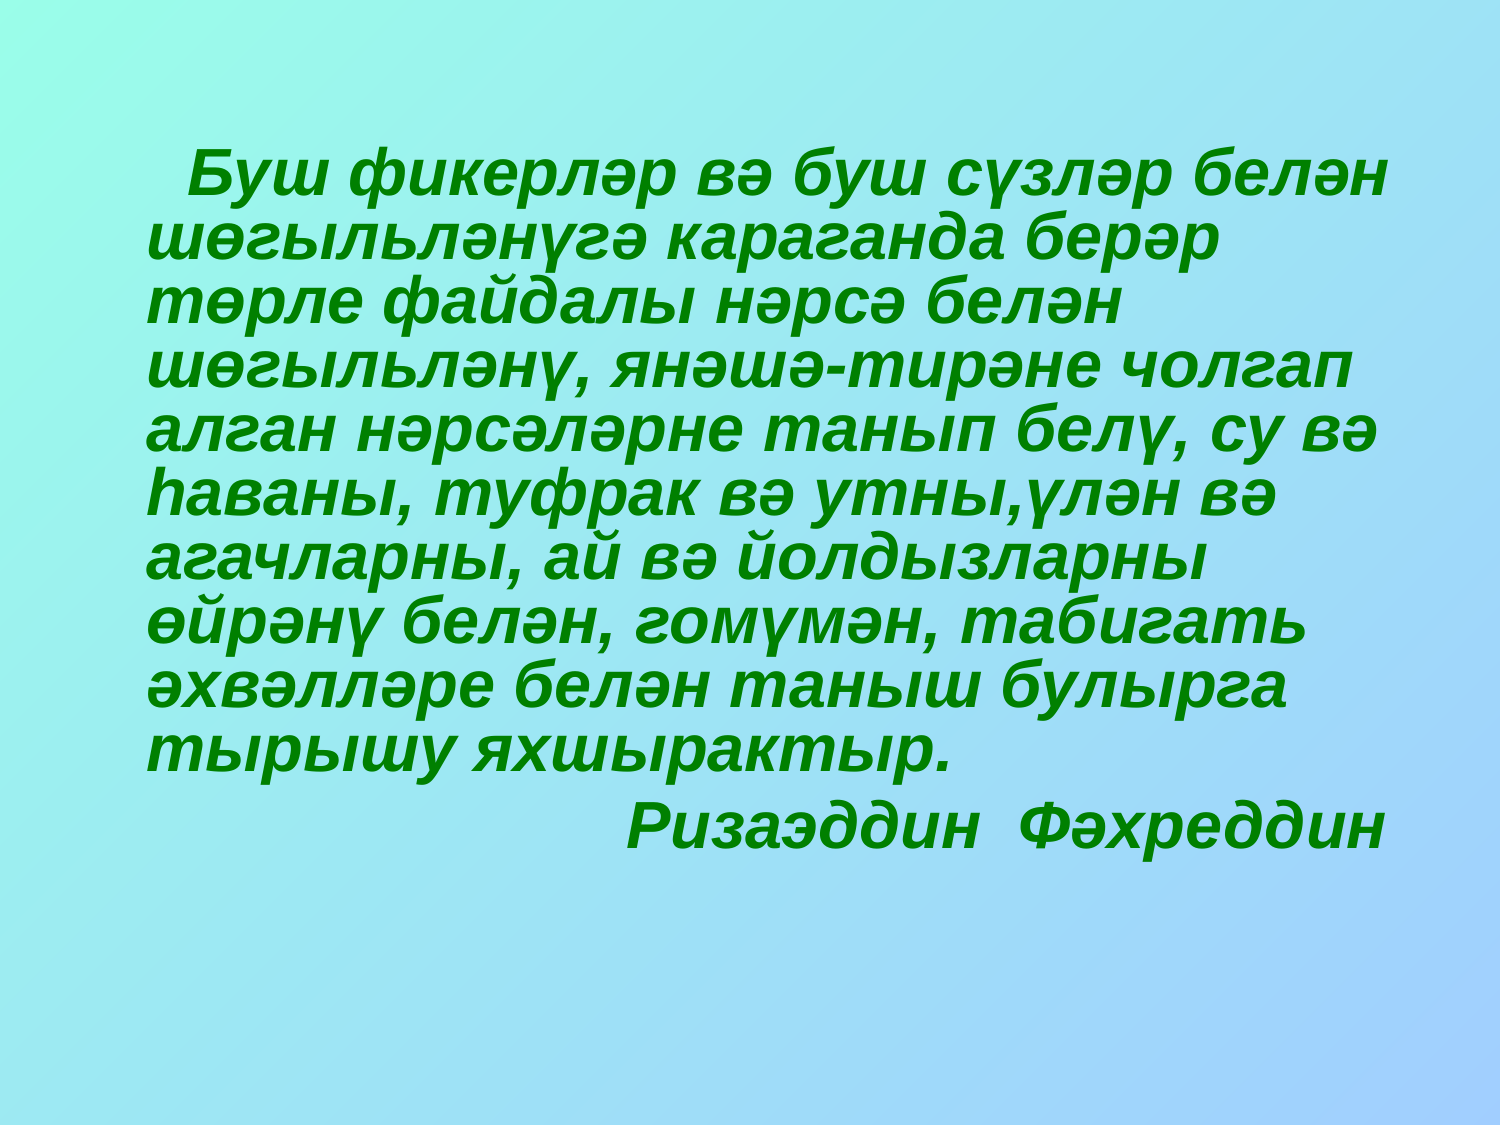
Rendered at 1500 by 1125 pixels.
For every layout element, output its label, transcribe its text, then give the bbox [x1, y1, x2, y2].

list Буш фикерләр вә буш сүзләр белән шөгыльләнүгә караганда берәр төрле файдалы нәрсә белән шөгыльләнү, янәшә-тирәне чолгап алган нәрсәләрне танып белү, су вә һаваны, туфрак вә утны,үлән вә агачларны, ай вә йолдызларны өйрәнү белән, гомүмән, табигать әхвәлләре белән таныш булырга тырышу яхшырактыр. Ризаэддин Фәхреддин [74, 136, 1426, 1006]
